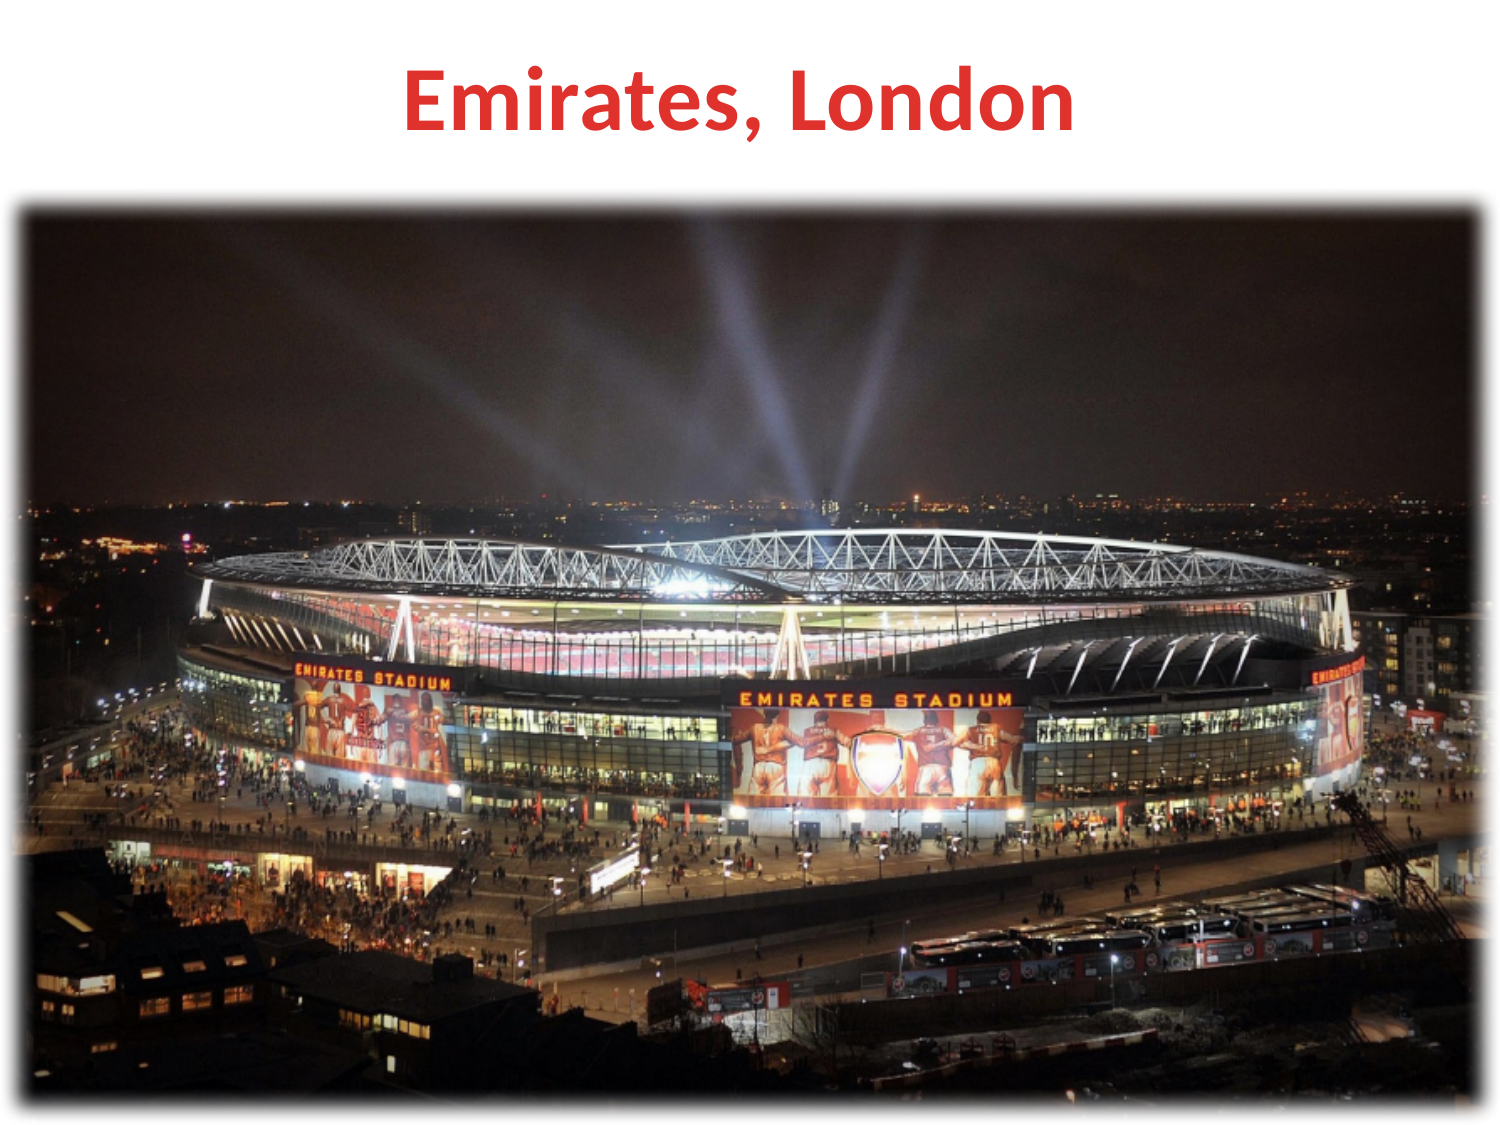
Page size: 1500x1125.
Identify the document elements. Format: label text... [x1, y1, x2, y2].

title Emirates, London [64, 0, 1415, 186]
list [0, 187, 1500, 1125]
